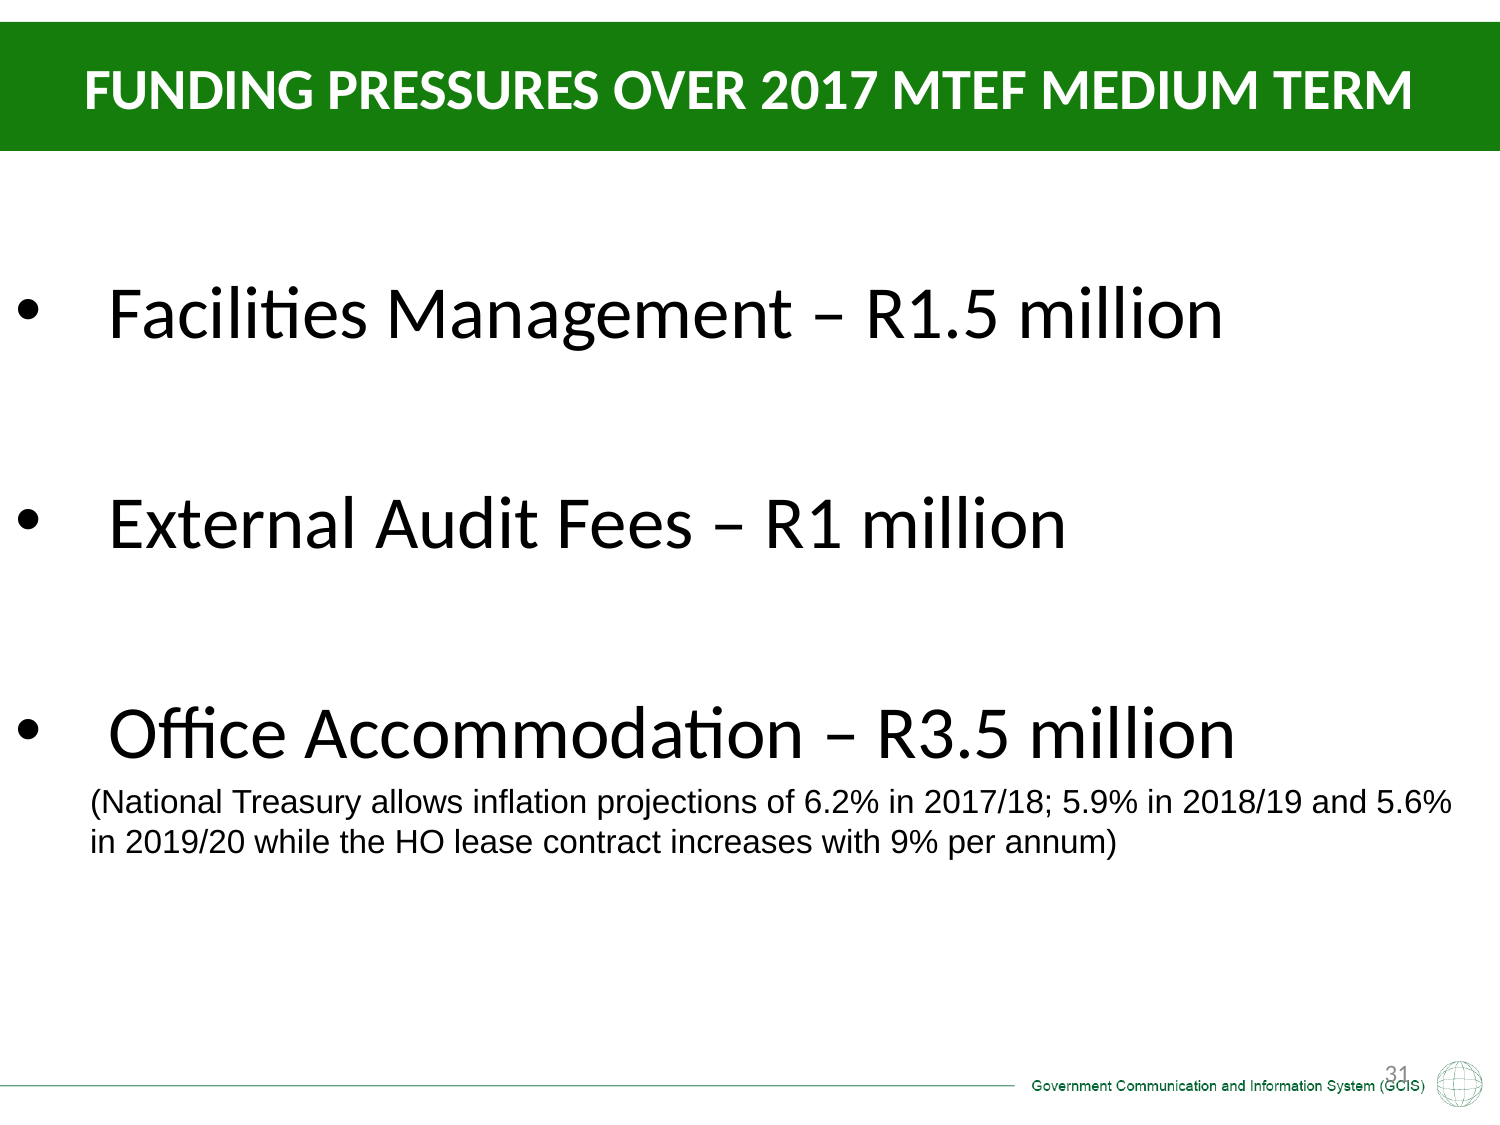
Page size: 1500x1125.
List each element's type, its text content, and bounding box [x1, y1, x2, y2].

text_box Facilities Management – R1.5 million External Audit Fees – R1 million Office Accommodation – R3.5 million (National Treasury allows inflation projections of 6.2% in 2017/18; 5.9% in 2018/19 and 5.6% in 2019/20 while the HO lease contract increases with 9% per annum) [0, 150, 1500, 1057]
picture [0, 0, 1500, 21]
text_box FUNDING PRESSURES OVER 2017 MTEF MEDIUM TERM [0, 21, 1500, 150]
picture [0, 1057, 1500, 1125]
slide_number 31 [1074, 1057, 1425, 1103]
